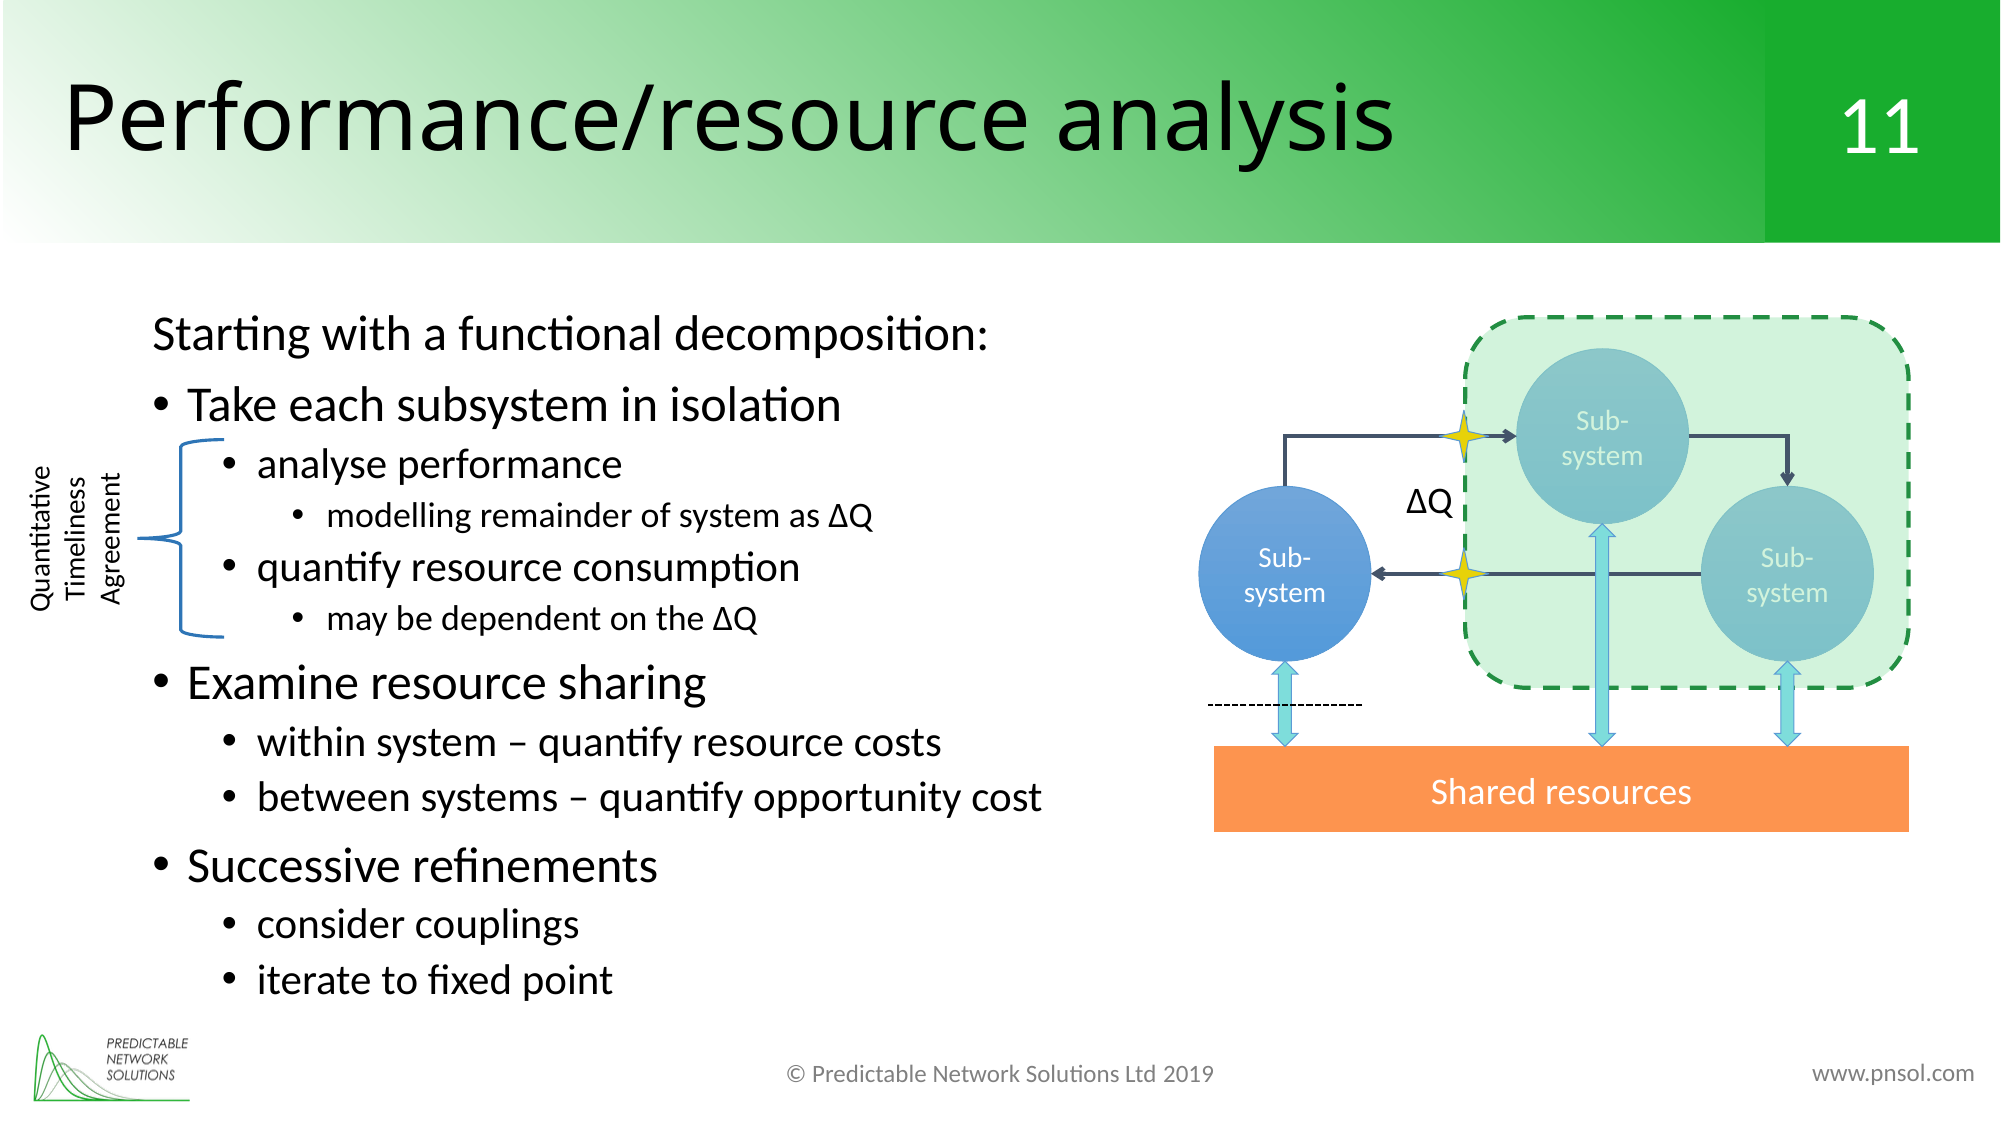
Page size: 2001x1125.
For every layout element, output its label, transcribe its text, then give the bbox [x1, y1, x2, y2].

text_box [1489, 436, 1788, 574]
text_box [1385, 409, 1489, 600]
title Performance/resource analysis [3, 0, 1765, 243]
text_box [1198, 348, 1874, 662]
text_box [1472, 316, 1910, 689]
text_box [1207, 661, 1363, 747]
text_box Shared resources [1214, 746, 1909, 832]
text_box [1589, 523, 1801, 747]
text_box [1284, 436, 1385, 574]
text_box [13, 417, 225, 662]
text_box Starting with a functional decomposition: Take each subsystem in isolation analyse performance modelling remainder of system as ∆Q quantify resource consumption may be dependent on the ∆Q Examine resource sharing within system – quantify resource costs between systems – quantify opportunity cost Successive refinements consider couplings iterate to fixed point [137, 299, 1181, 1014]
picture [28, 1031, 197, 1103]
